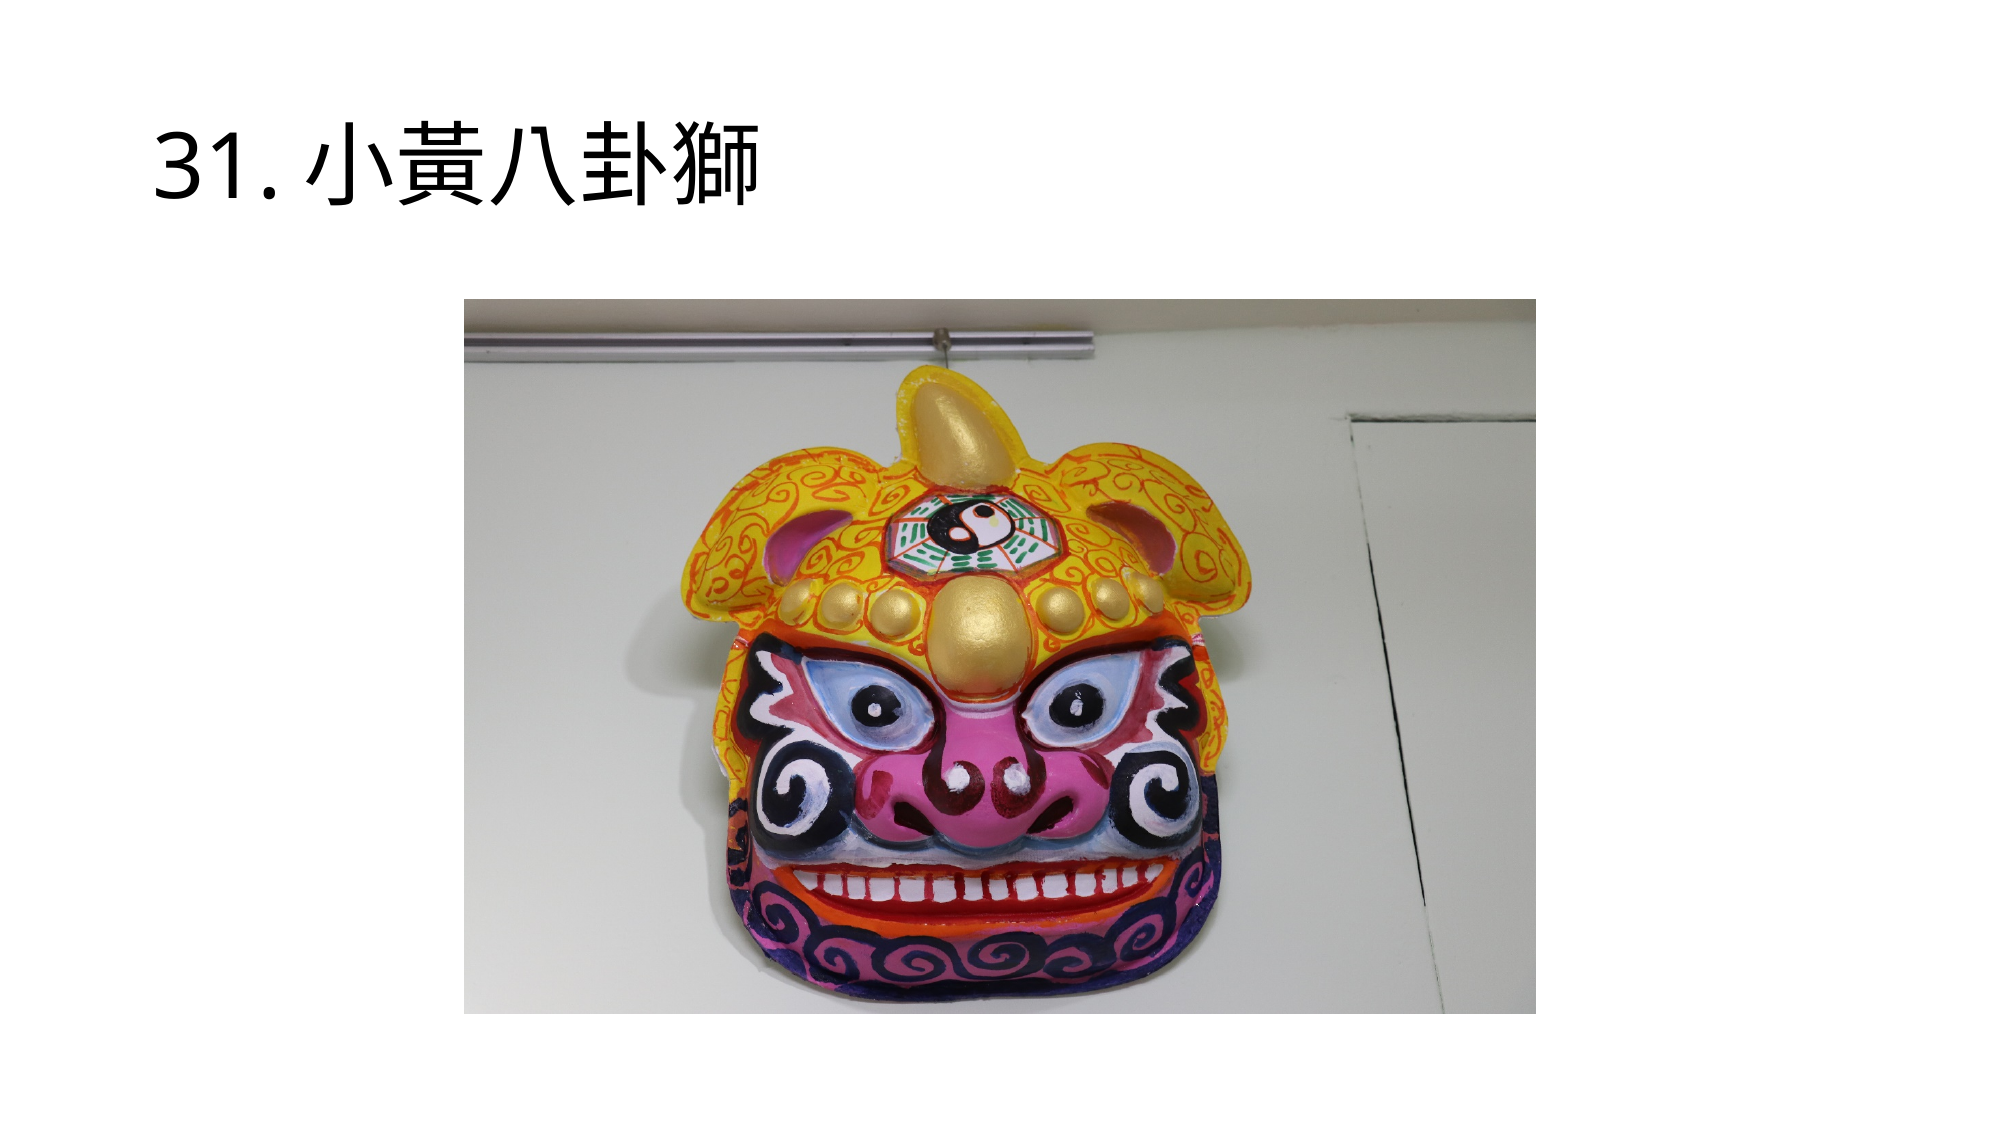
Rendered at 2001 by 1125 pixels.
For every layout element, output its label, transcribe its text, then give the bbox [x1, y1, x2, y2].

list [464, 299, 1536, 1014]
title 31.小黃八卦獅 [137, 59, 1863, 278]
